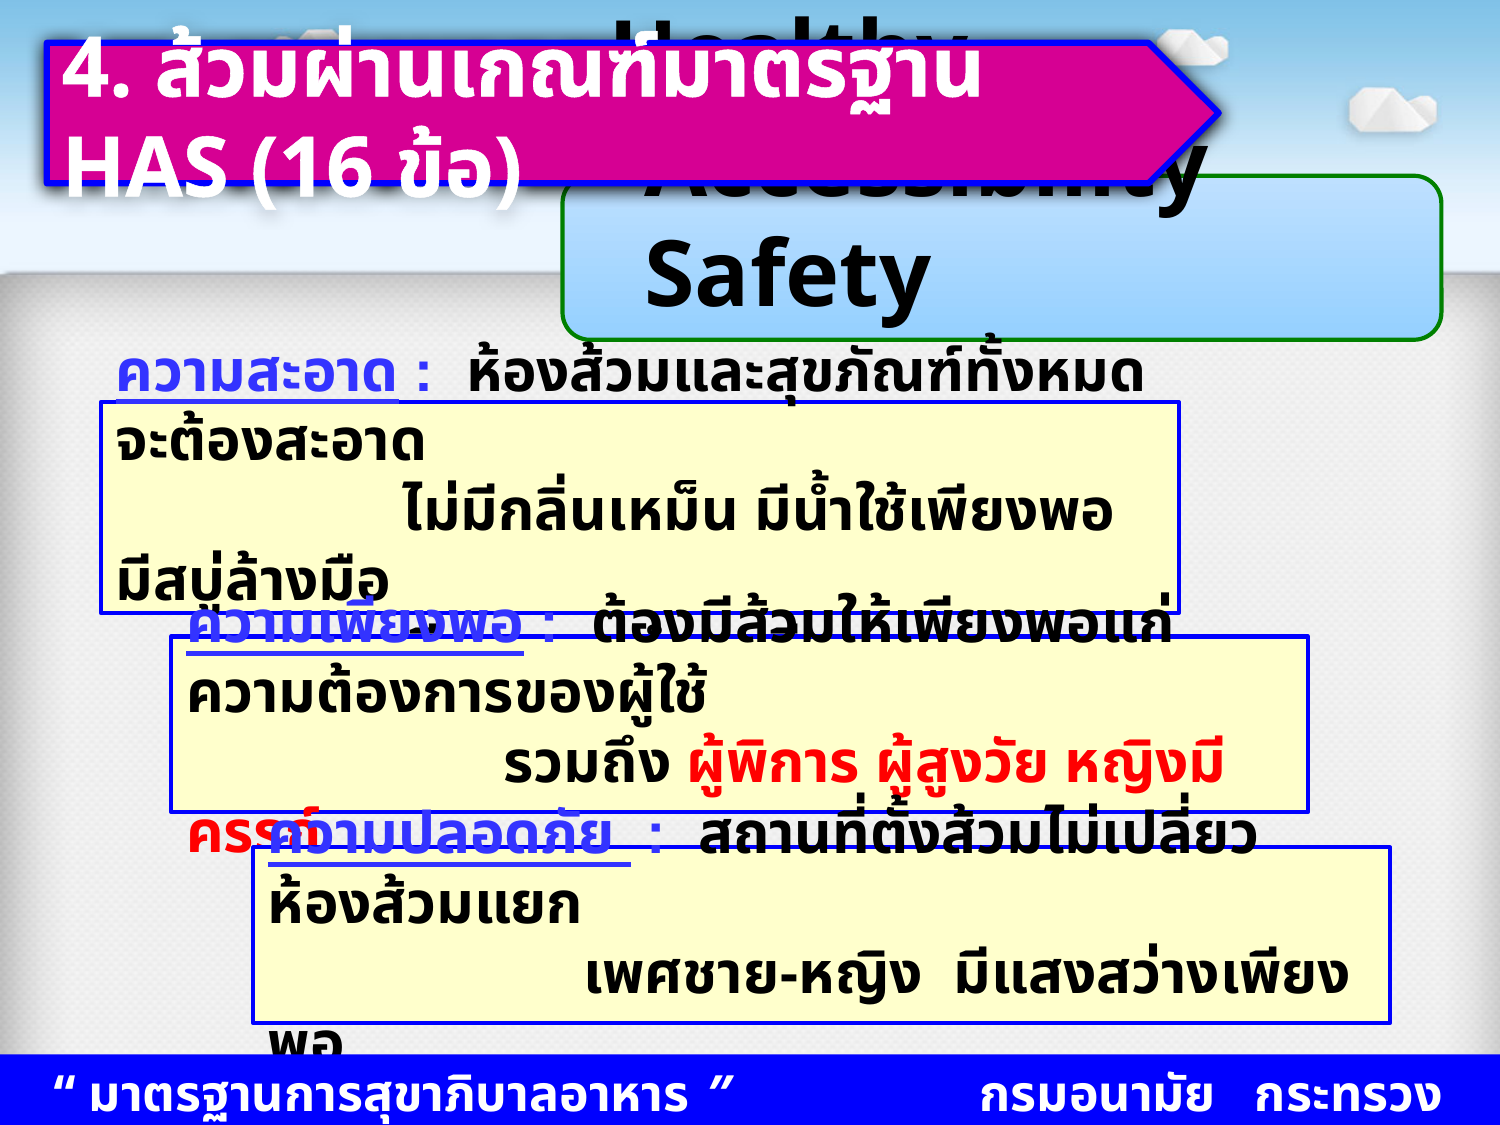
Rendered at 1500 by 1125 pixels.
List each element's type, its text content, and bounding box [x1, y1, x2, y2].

text_box ความเพียงพอ : ต้องมีส้วมให้เพียงพอแก่ความต้องการของผู้ใช้ รวมถึง ผู้พิการ ผู้สูงวัย หญิงมีครรภ์ [169, 634, 1310, 814]
text_box ความปลอดภัย : สถานที่ตั้งส้วมไม่เปลี่ยว ห้องส้วมแยก เพศชาย-หญิง มีแสงสว่างเพียงพอ [251, 845, 1392, 1025]
text_box “ มาตรฐานการสุขาภิบาลอาหาร ” กรมอนามัย กระทรวงสาธารณสุข [0, 1054, 1500, 1125]
text_box ความสะอาด : ห้องส้วมและสุขภัณฑ์ทั้งหมดจะต้องสะอาด ไม่มีกลิ่นเหม็น มีน้ำใช้เพียงพอ มีสบู่ล้างมือ มีกระดาษชำระเพียงพอ [99, 400, 1181, 615]
text_box 4. ส้วมผ่านเกณฑ์มาตรฐาน HAS (16 ข้อ) [46, 42, 1219, 184]
picture [0, 0, 1500, 1054]
text_box Healthy Accessibility Safety [560, 173, 1444, 342]
